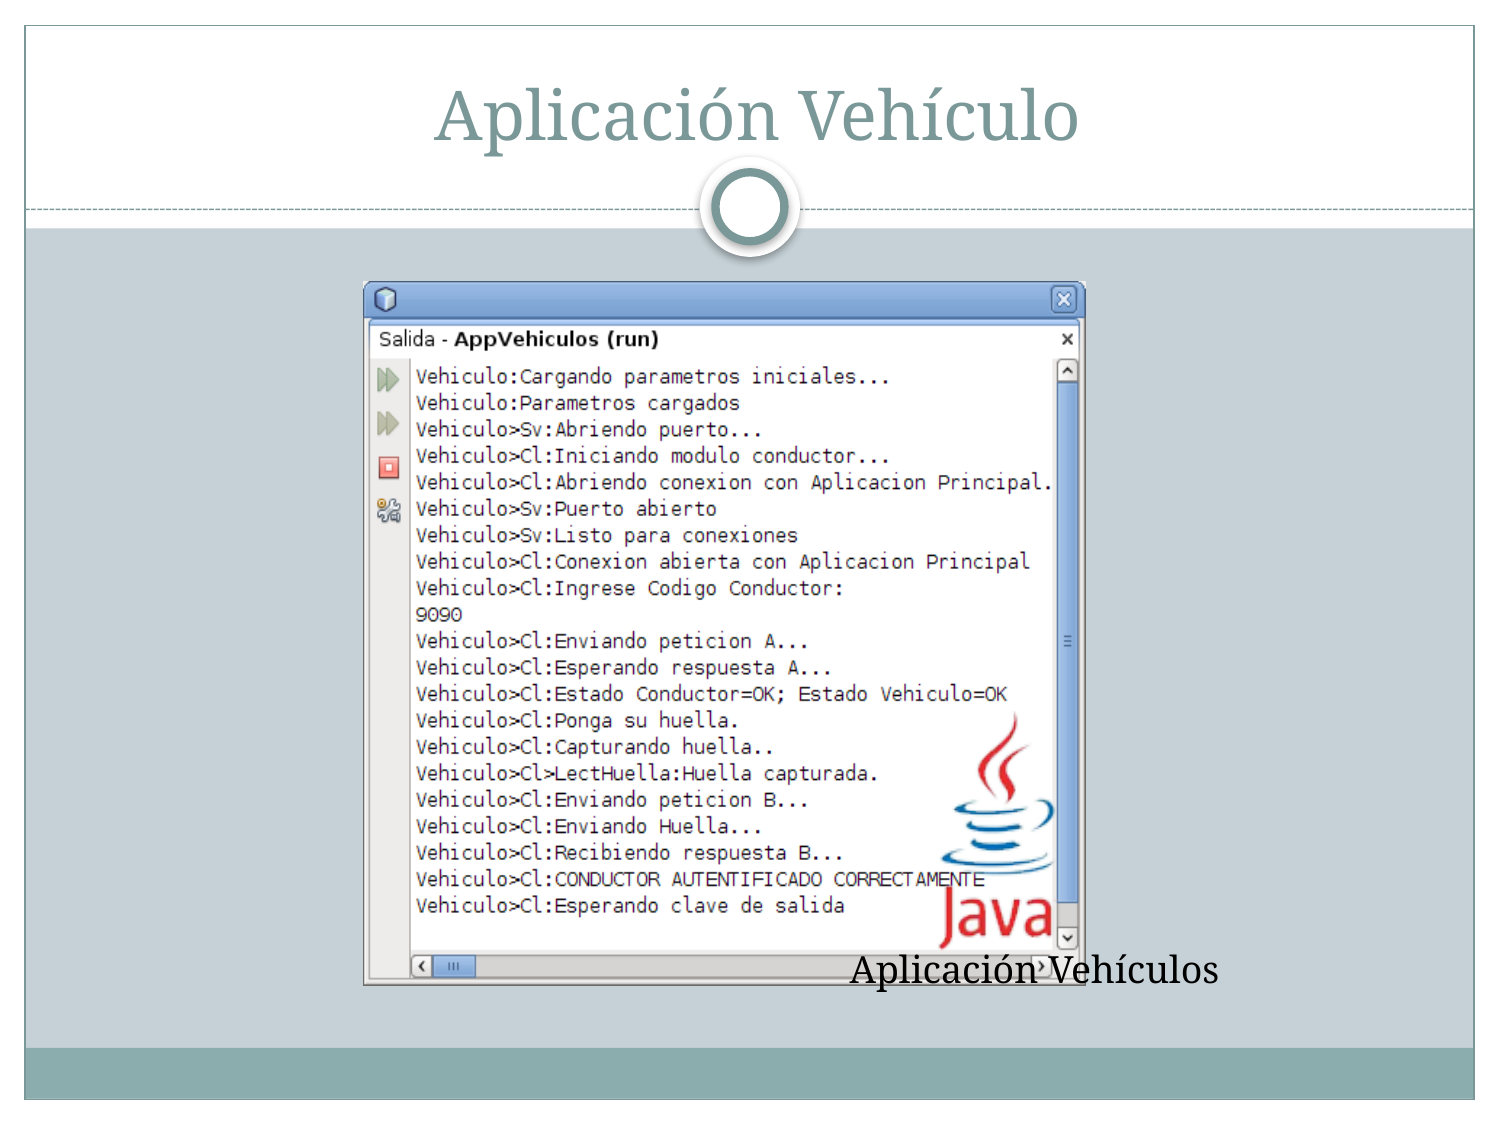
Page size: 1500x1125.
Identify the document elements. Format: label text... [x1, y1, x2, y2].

title Aplicación Vehículo [49, 37, 1450, 162]
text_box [363, 280, 1405, 1069]
